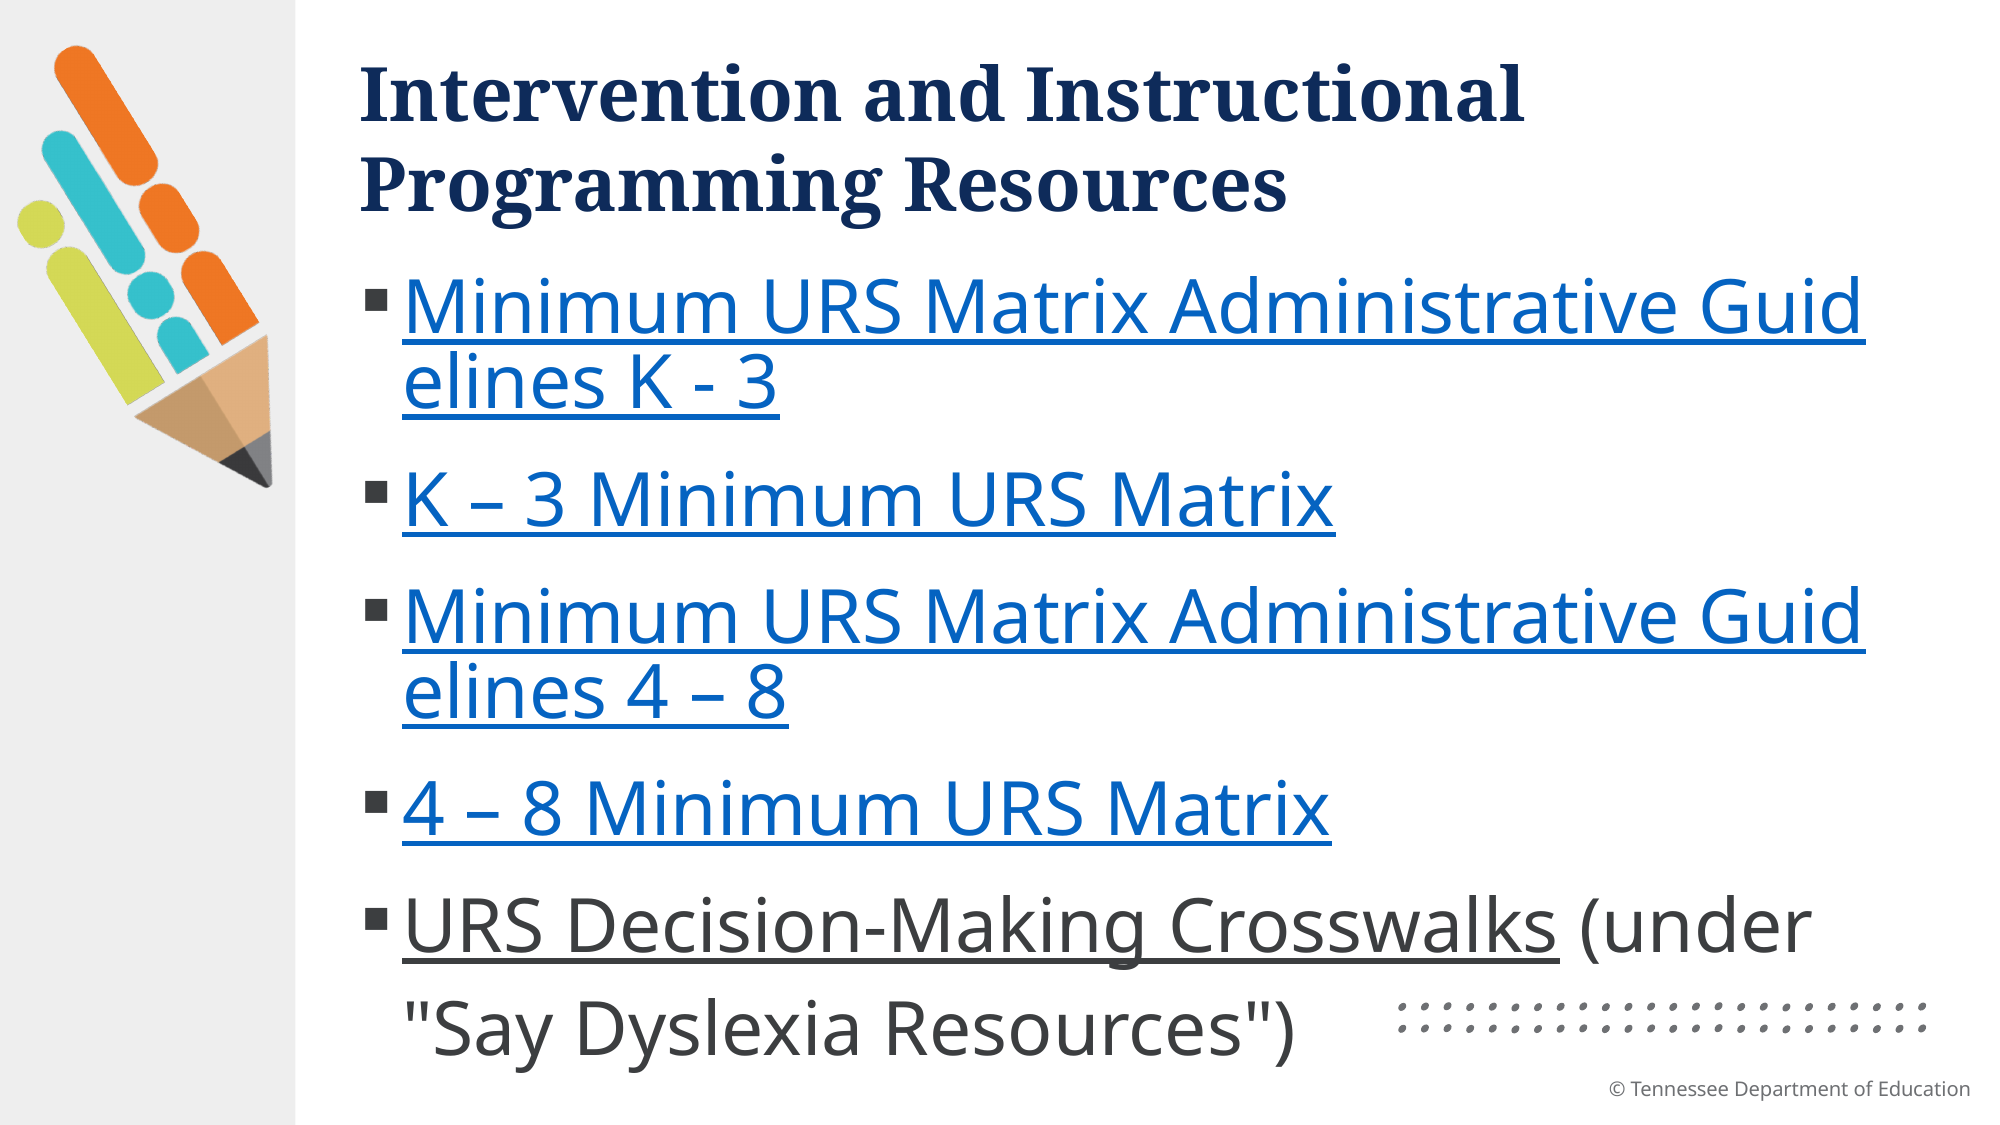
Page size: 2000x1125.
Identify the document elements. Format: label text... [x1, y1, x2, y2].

list Minimum URS Matrix Administrative Guidelines K - 3 K – 3 Minimum URS Matrix Minimum URS Matrix Administrative Guidelines 4 – 8 4 – 8 Minimum URS Matrix URS Decision-Making Crosswalks (under "Say Dyslexia Resources") [344, 251, 1922, 963]
title Intervention and Instructional Programming Resources [344, 37, 1922, 236]
picture [0, 38, 335, 527]
